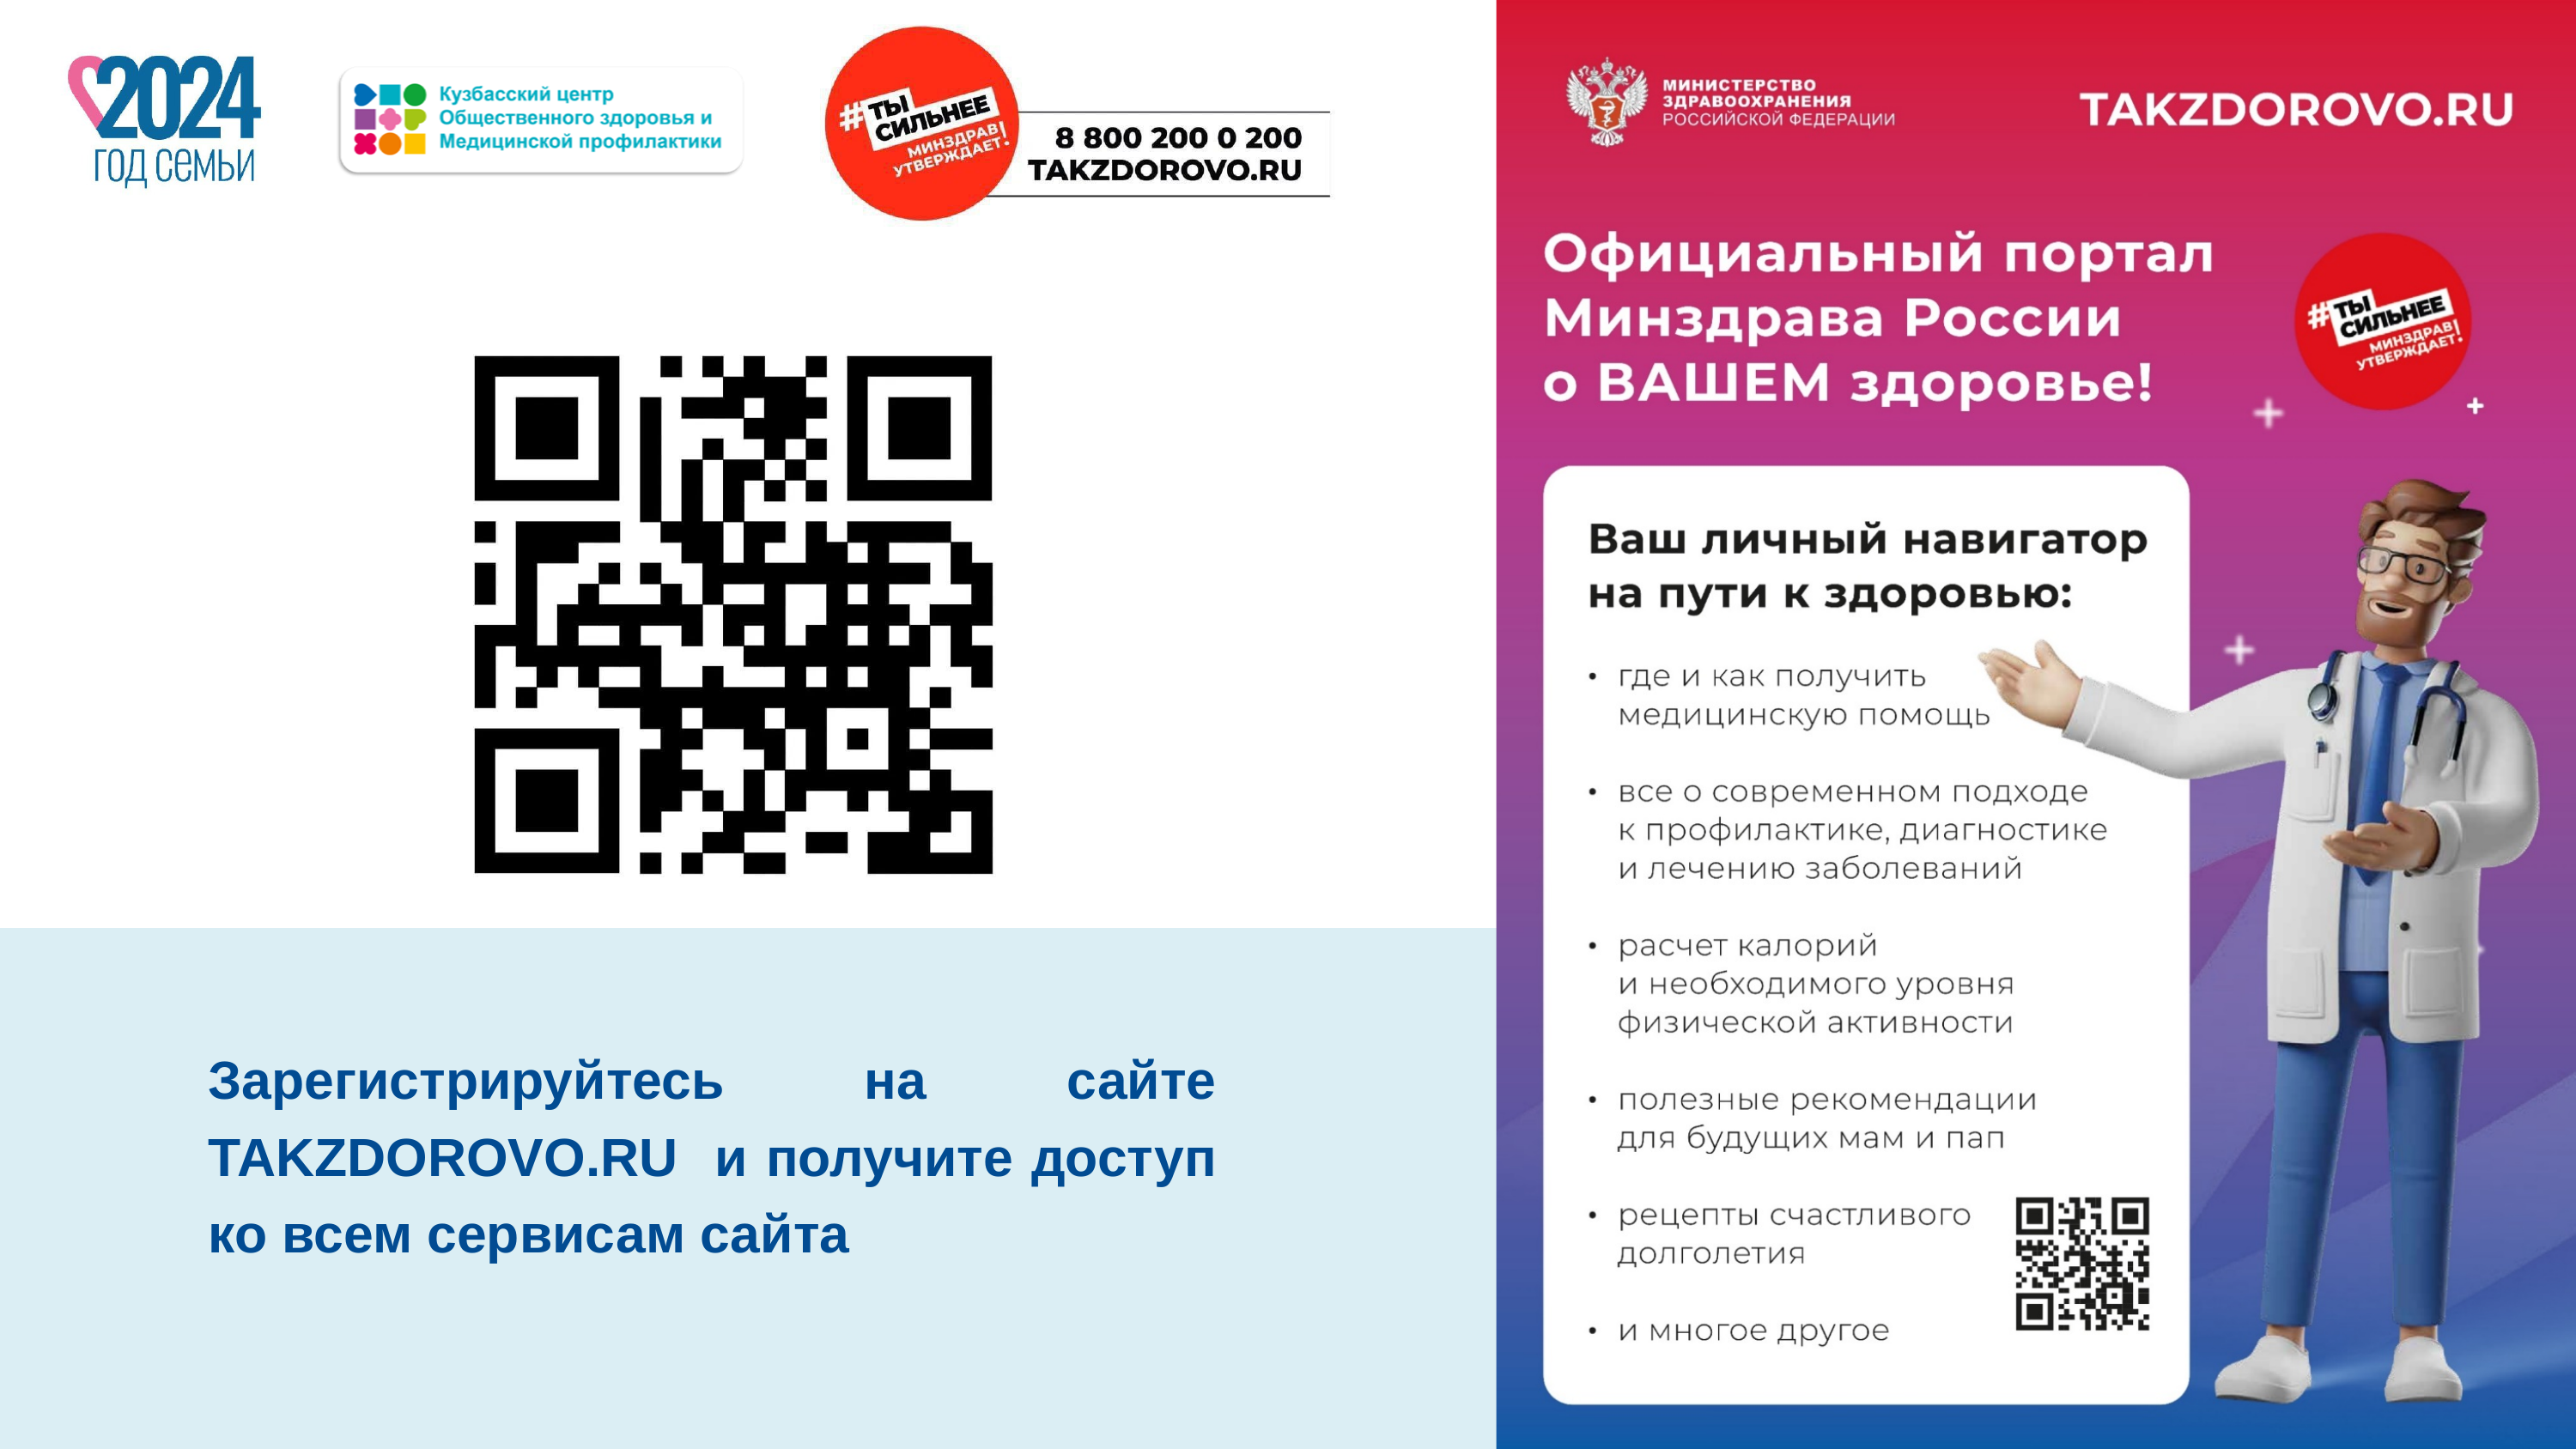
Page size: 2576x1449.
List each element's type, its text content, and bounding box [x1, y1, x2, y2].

picture [433, 314, 1033, 914]
picture [334, 64, 747, 180]
picture [1496, 0, 2576, 1449]
picture [808, 11, 1346, 235]
text_box [0, 928, 1491, 1449]
picture [55, 28, 287, 208]
list Зарегистрируйтесь на сайте TAKZDOROVO.RU и получите доступ ко всем сервисам сайта [195, 1026, 1230, 1399]
